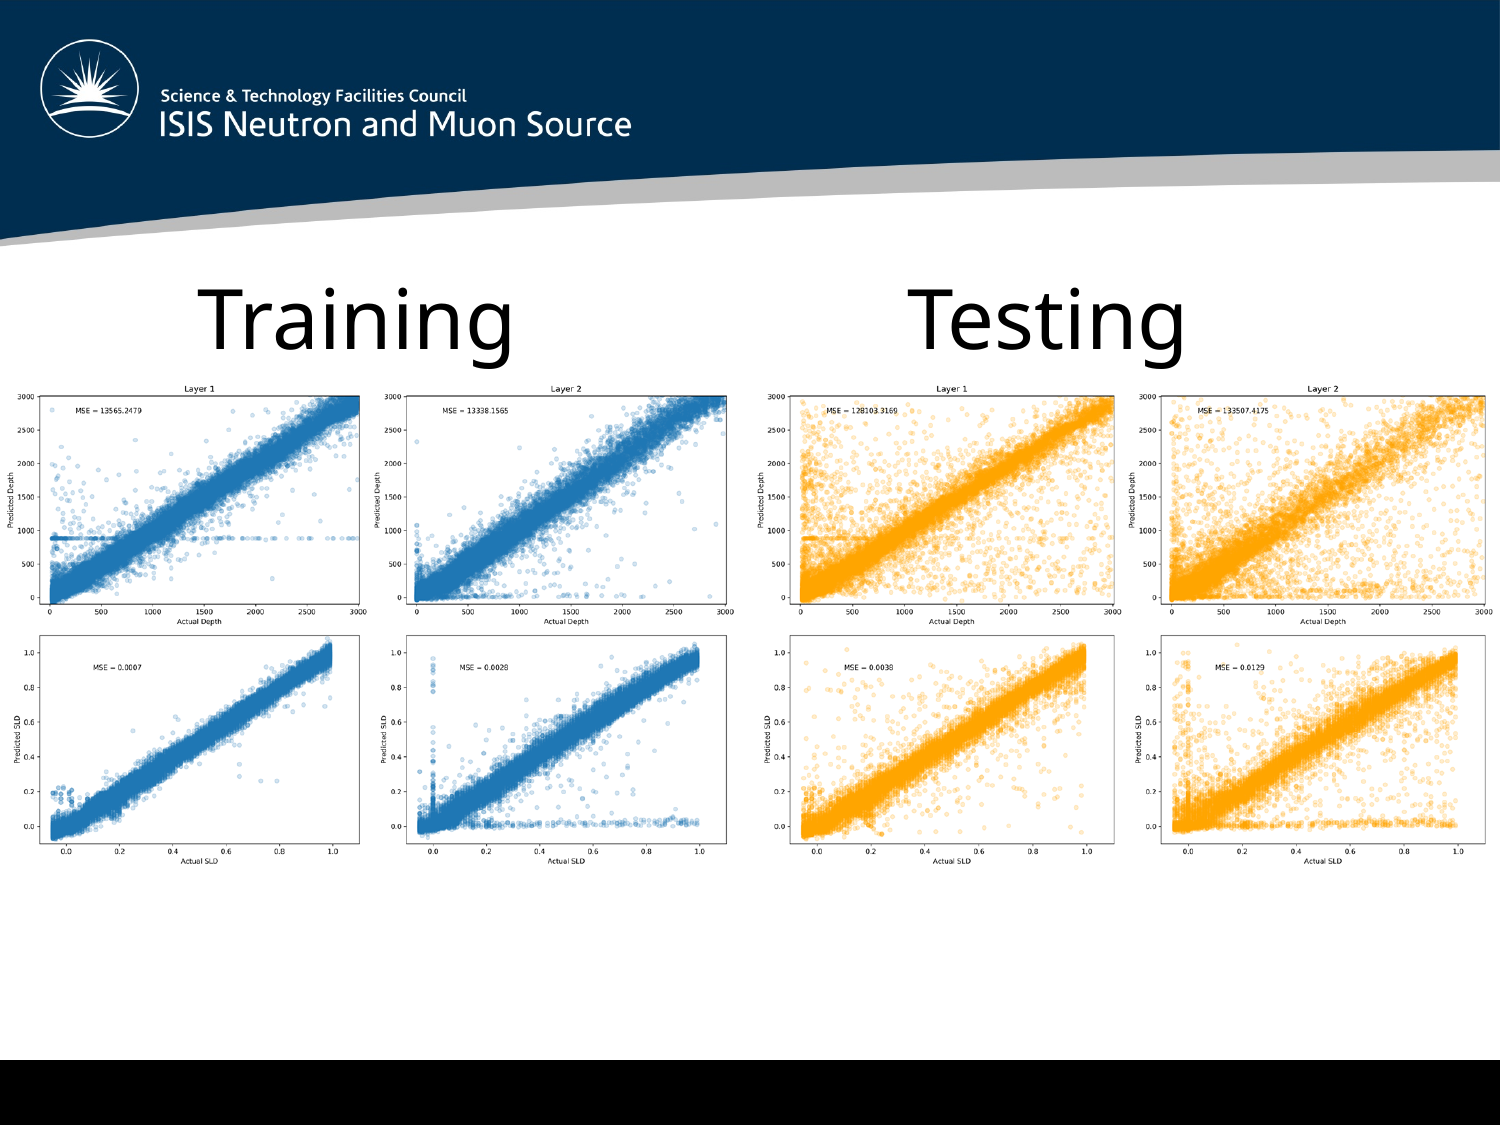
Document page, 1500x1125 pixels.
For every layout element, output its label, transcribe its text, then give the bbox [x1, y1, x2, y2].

picture [0, 0, 1500, 1060]
text_box Training Testing [183, 222, 1500, 379]
